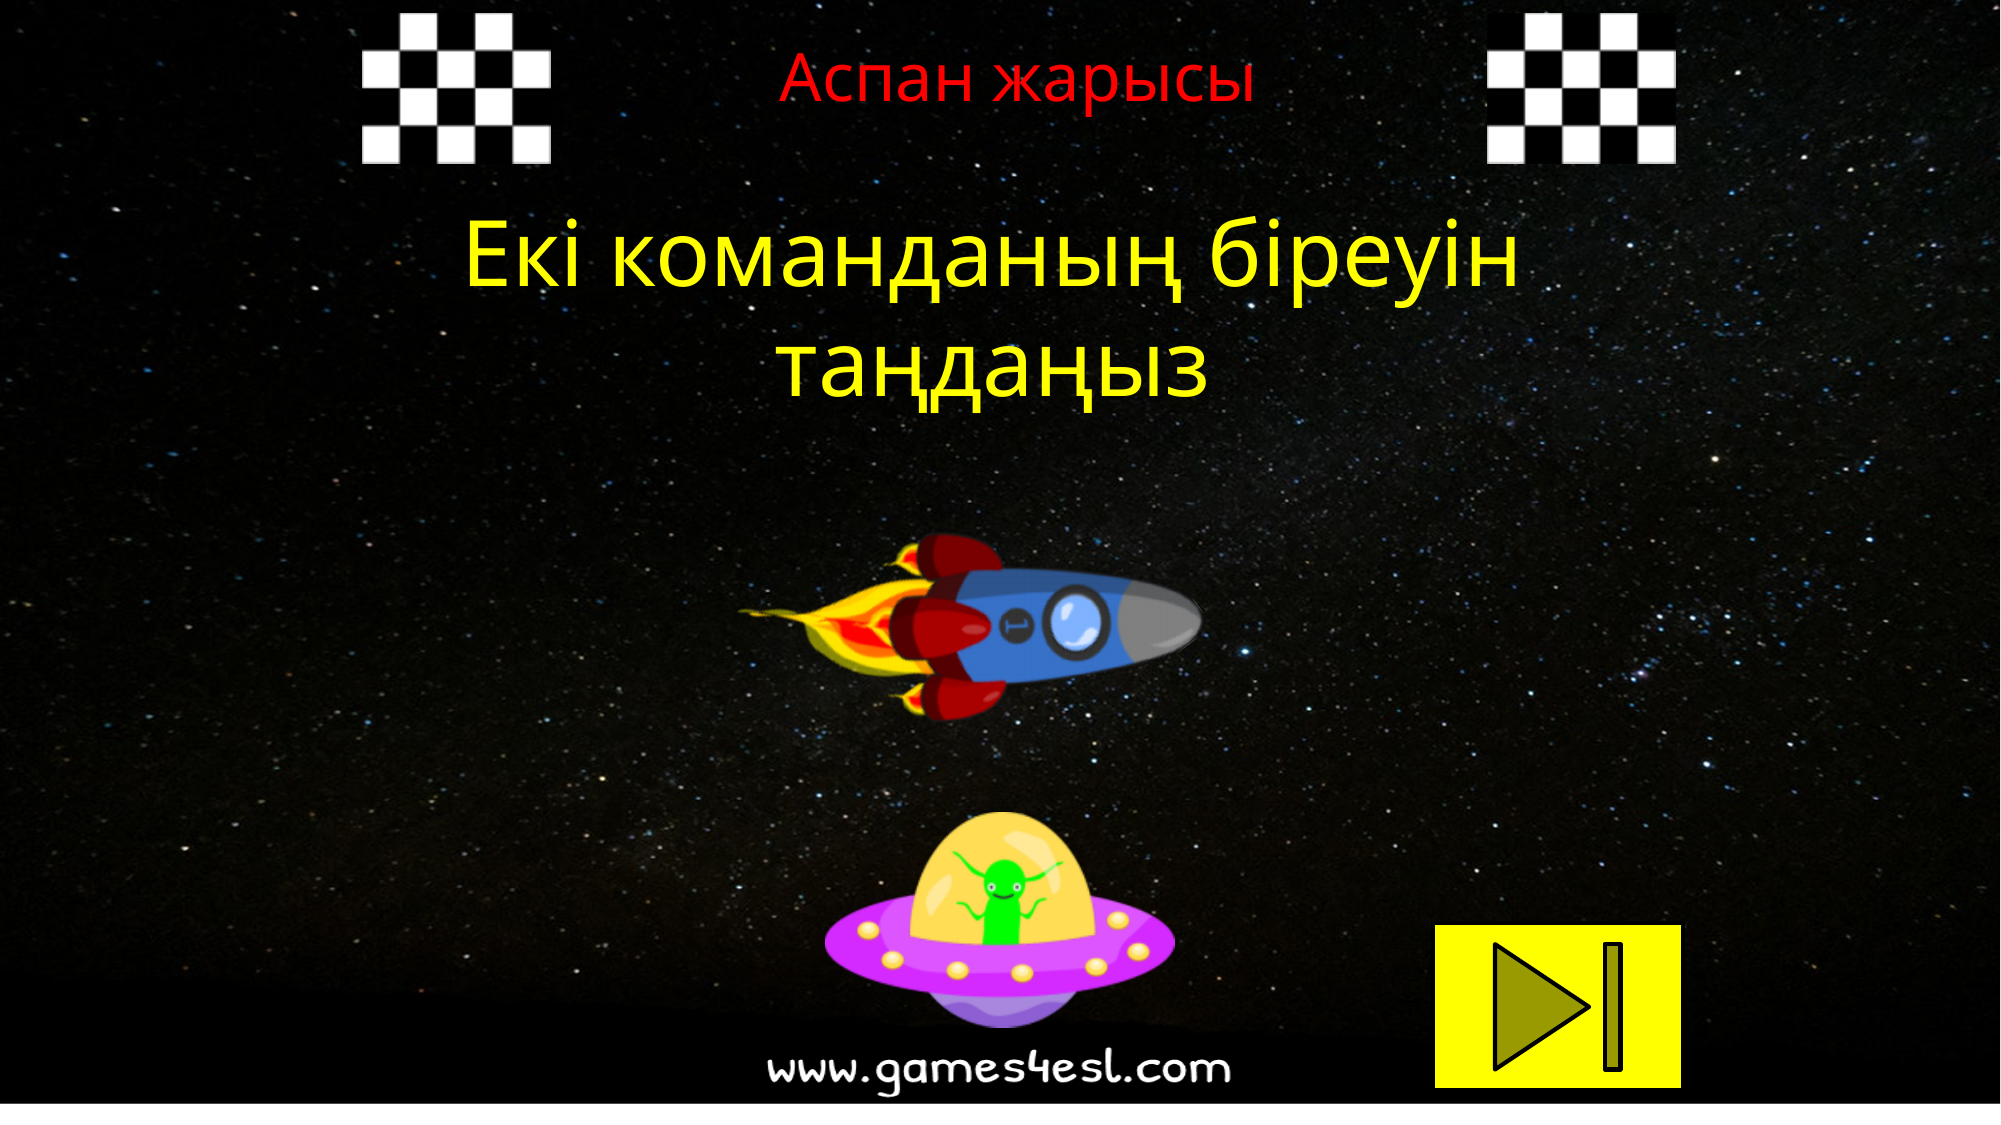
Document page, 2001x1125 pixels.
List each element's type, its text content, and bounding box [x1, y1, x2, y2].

text_box [1431, 921, 1685, 1093]
picture [0, 0, 2001, 1125]
text_box Аспан жарысы [587, 27, 1450, 123]
text_box Екі команданың біреуін таңдаңыз [224, 187, 1762, 423]
